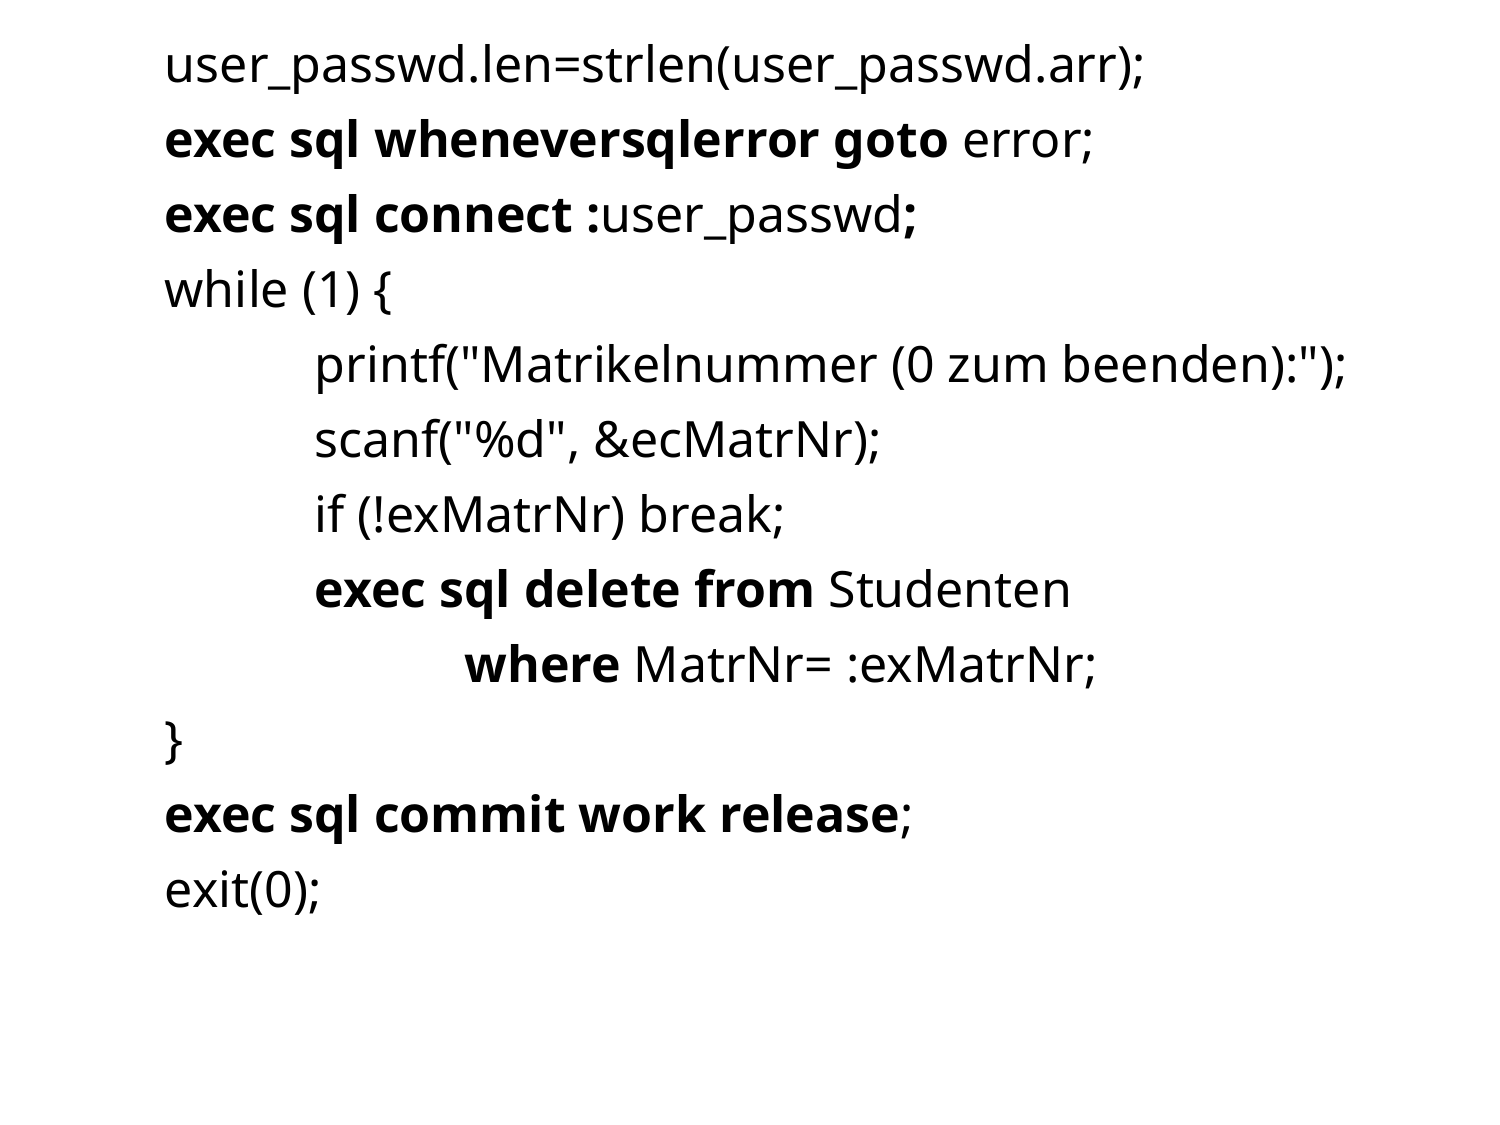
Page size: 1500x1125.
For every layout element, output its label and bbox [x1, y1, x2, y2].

text_box [0, 24, 1500, 1000]
